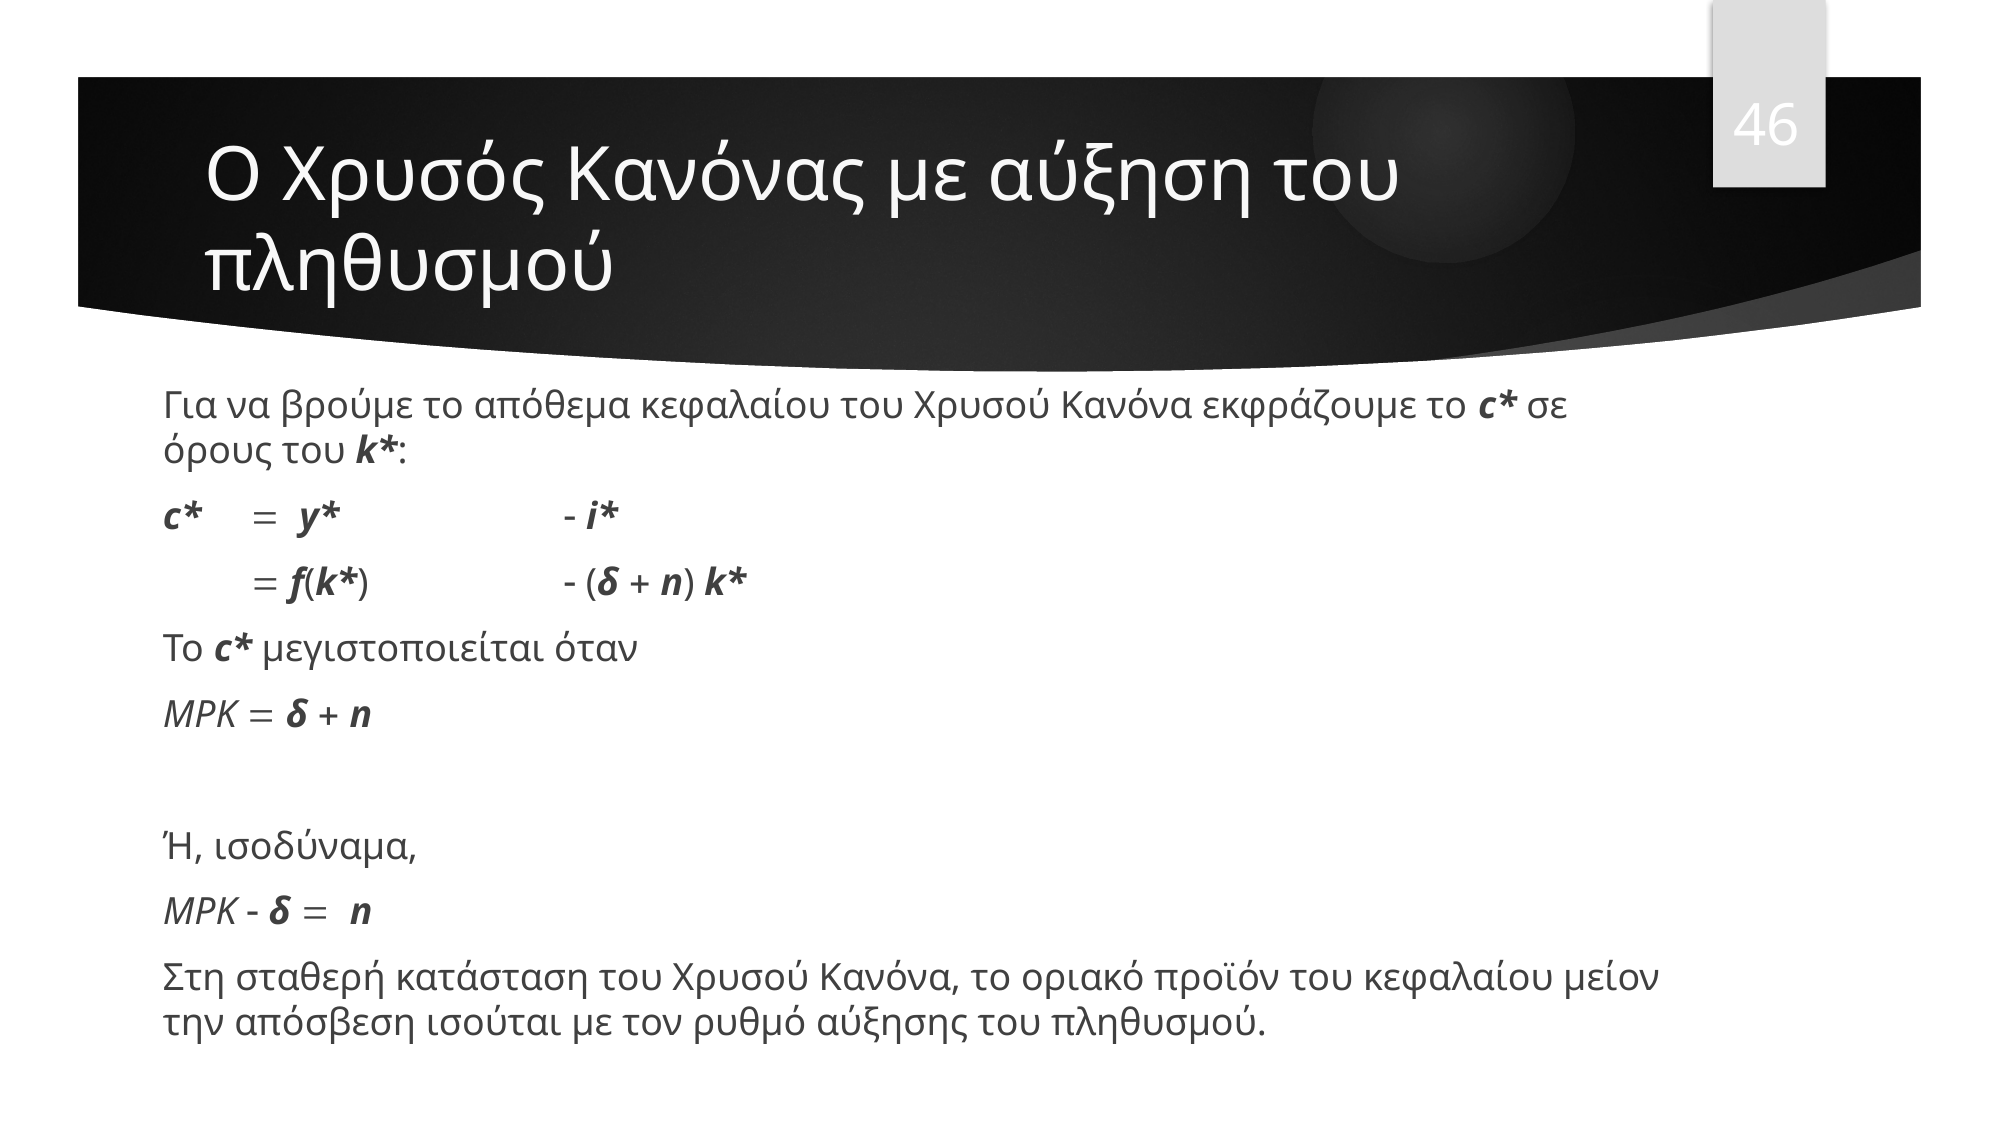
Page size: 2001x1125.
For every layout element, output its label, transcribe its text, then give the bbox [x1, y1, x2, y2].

title Ο Χρυσός Κανόνας με αύξηση του πληθυσμού [189, 155, 1627, 275]
list Για να βρούμε το απόθεμα κεφαλαίου του Χρυσού Κανόνα εκφράζουμε το c* σε όρους του k*: c*  y*  i*  f(k*)  (δ  n) k* To c* μεγιστοποιείται όταν MPK  δ  n Ή, ισοδύναμα, MPK  δ  n Στη σταθερή κατάσταση του Χρυσού Κανόνα, το οριακό προϊόν του κεφαλαίου μείον την απόσβεση ισούται με τον ρυθμό αύξησης του πληθυσμού. [147, 373, 1699, 1104]
slide_number 46 [1698, 48, 1836, 175]
